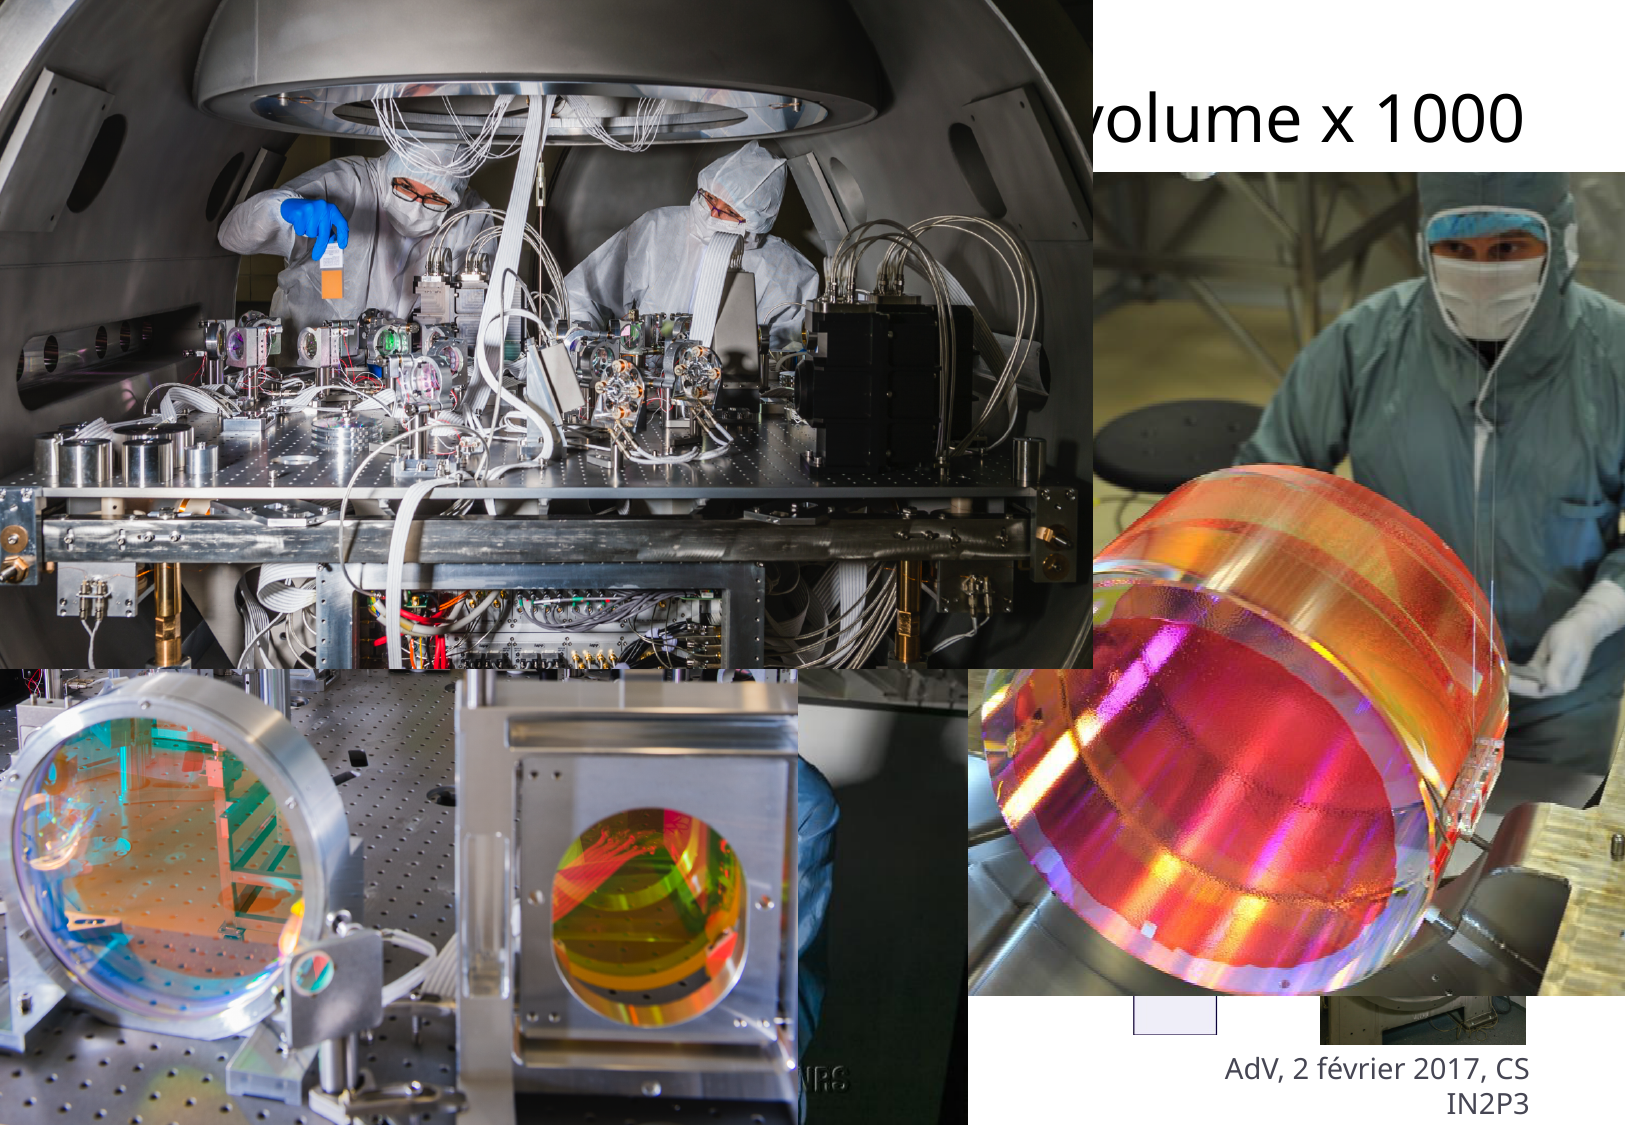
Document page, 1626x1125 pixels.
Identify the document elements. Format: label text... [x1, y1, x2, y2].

picture [0, 0, 1625, 1125]
title AdVirgo: sensibilité x 10; volume x 1000 [1097, 0, 1543, 163]
slide_number AdV, 2 février 2017, CS IN2P3 [1137, 1048, 1545, 1103]
